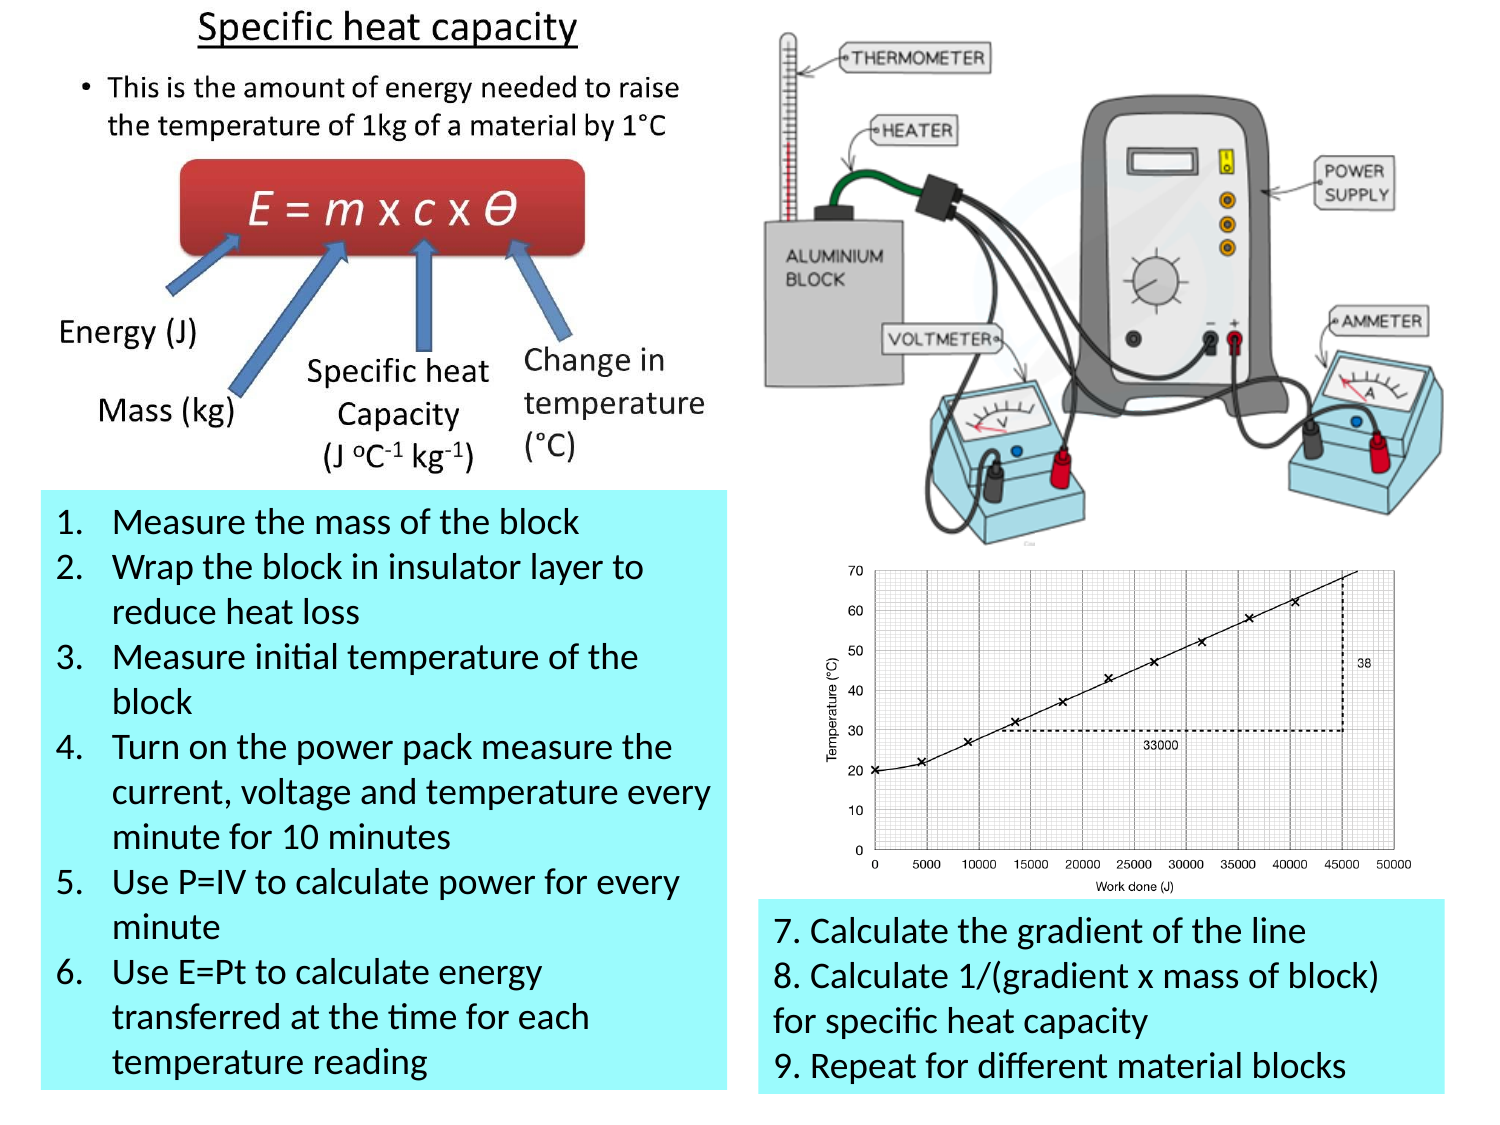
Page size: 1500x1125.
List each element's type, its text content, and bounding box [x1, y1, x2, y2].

picture [31, 0, 1469, 900]
text_box Measure the mass of the block Wrap the block in insulator layer to reduce heat loss Measure initial temperature of the block Turn on the power pack measure the current, voltage and temperature every minute for 10 minutes Use P=IV to calculate power for every minute Use E=Pt to calculate energy transferred at the time for each temperature reading [40, 494, 728, 1090]
text_box 7. Calculate the gradient of the line 8. Calculate 1/(gradient x mass of block) for specific heat capacity 9. Repeat for different material blocks [758, 899, 1445, 1094]
